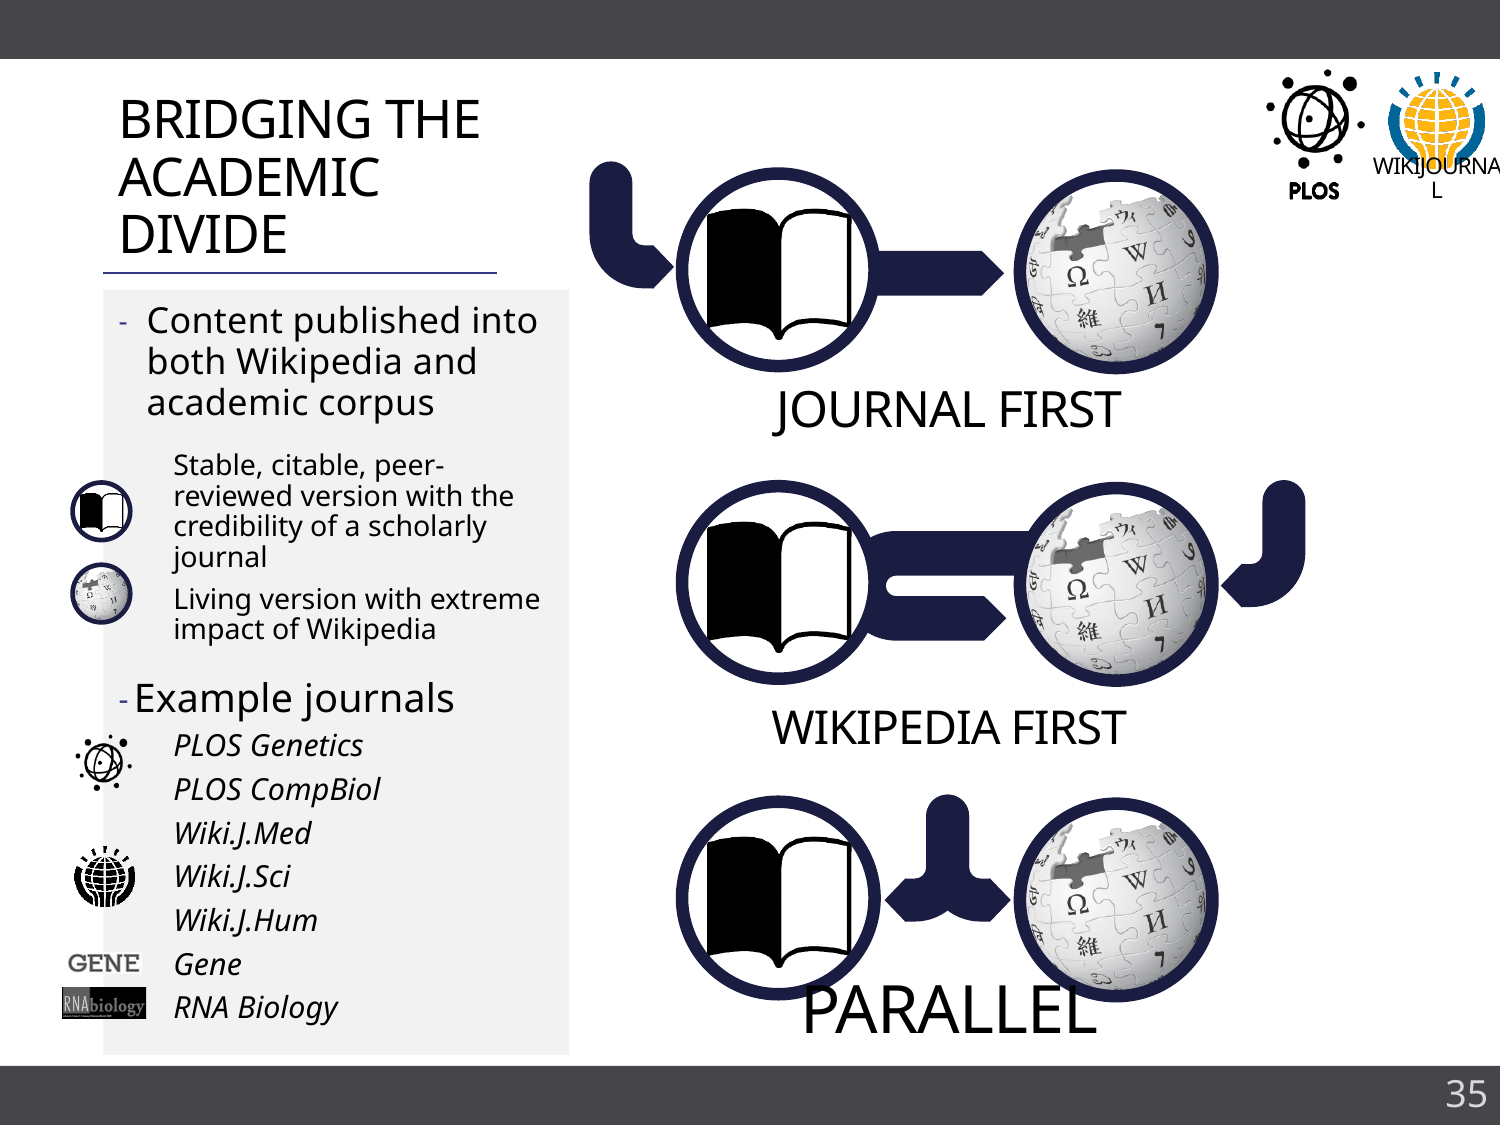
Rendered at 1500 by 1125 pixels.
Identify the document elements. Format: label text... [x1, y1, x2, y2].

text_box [681, 794, 1147, 1056]
picture [73, 845, 135, 907]
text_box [1153, 794, 1232, 999]
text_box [589, 161, 1147, 446]
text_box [752, 479, 1306, 763]
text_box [73, 732, 136, 808]
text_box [681, 485, 745, 679]
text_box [1376, 72, 1500, 205]
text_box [72, 482, 131, 541]
slide_number 35 [1430, 1065, 1496, 1125]
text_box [61, 951, 147, 1019]
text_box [66, 564, 136, 624]
text_box Content published into both Wikipedia and academic corpus Stable, citable, peer-reviewed version with the credibility of a scholarly journal Living version with extreme impact of Wikipedia Example journals PLOS Genetics PLOS CompBiol Wiki.J.Med Wiki.J.Sci Wiki.J.Hum Gene RNA Biology [103, 289, 570, 1055]
title Bridging the academic divide [103, 75, 498, 273]
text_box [1261, 65, 1371, 201]
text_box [1153, 175, 1232, 371]
